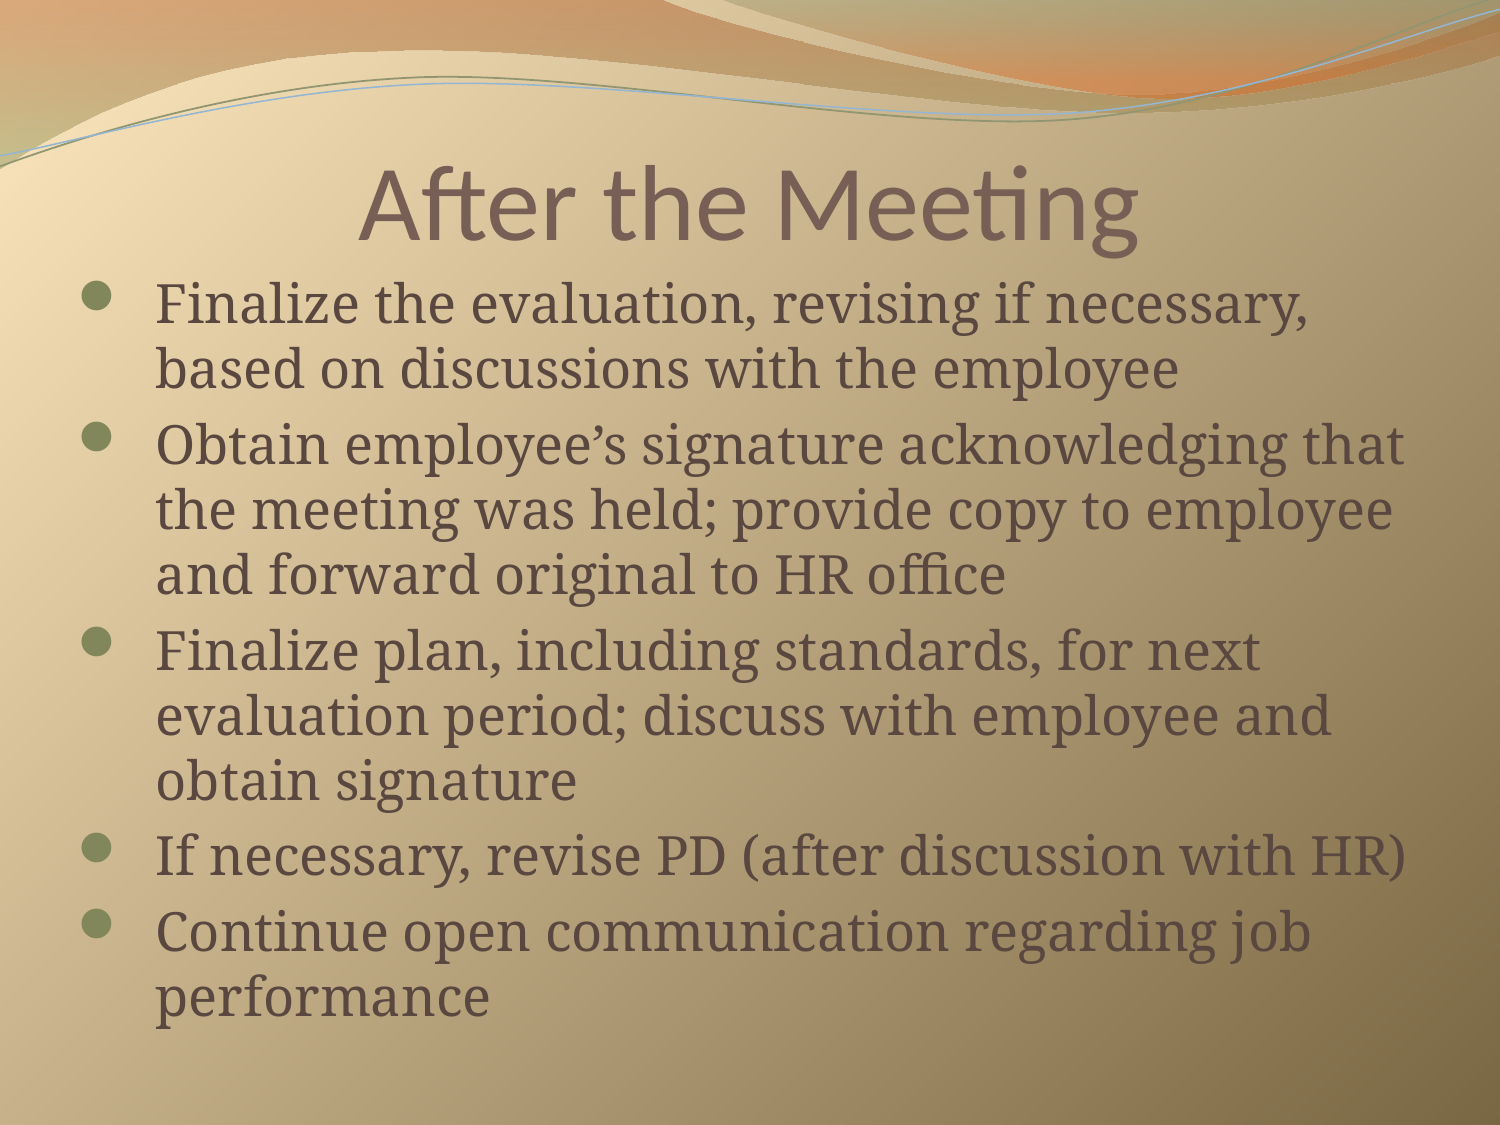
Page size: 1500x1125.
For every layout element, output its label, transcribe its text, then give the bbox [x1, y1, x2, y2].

title After the Meeting [287, 125, 1213, 262]
list Finalize the evaluation, revising if necessary, based on discussions with the employee Obtain employee’s signature acknowledging that the meeting was held; provide copy to employee and forward original to HR office Finalize plan, including standards, for next evaluation period; discuss with employee and obtain signature If necessary, revise PD (after discussion with HR) Continue open communication regarding job performance [62, 262, 1450, 1050]
